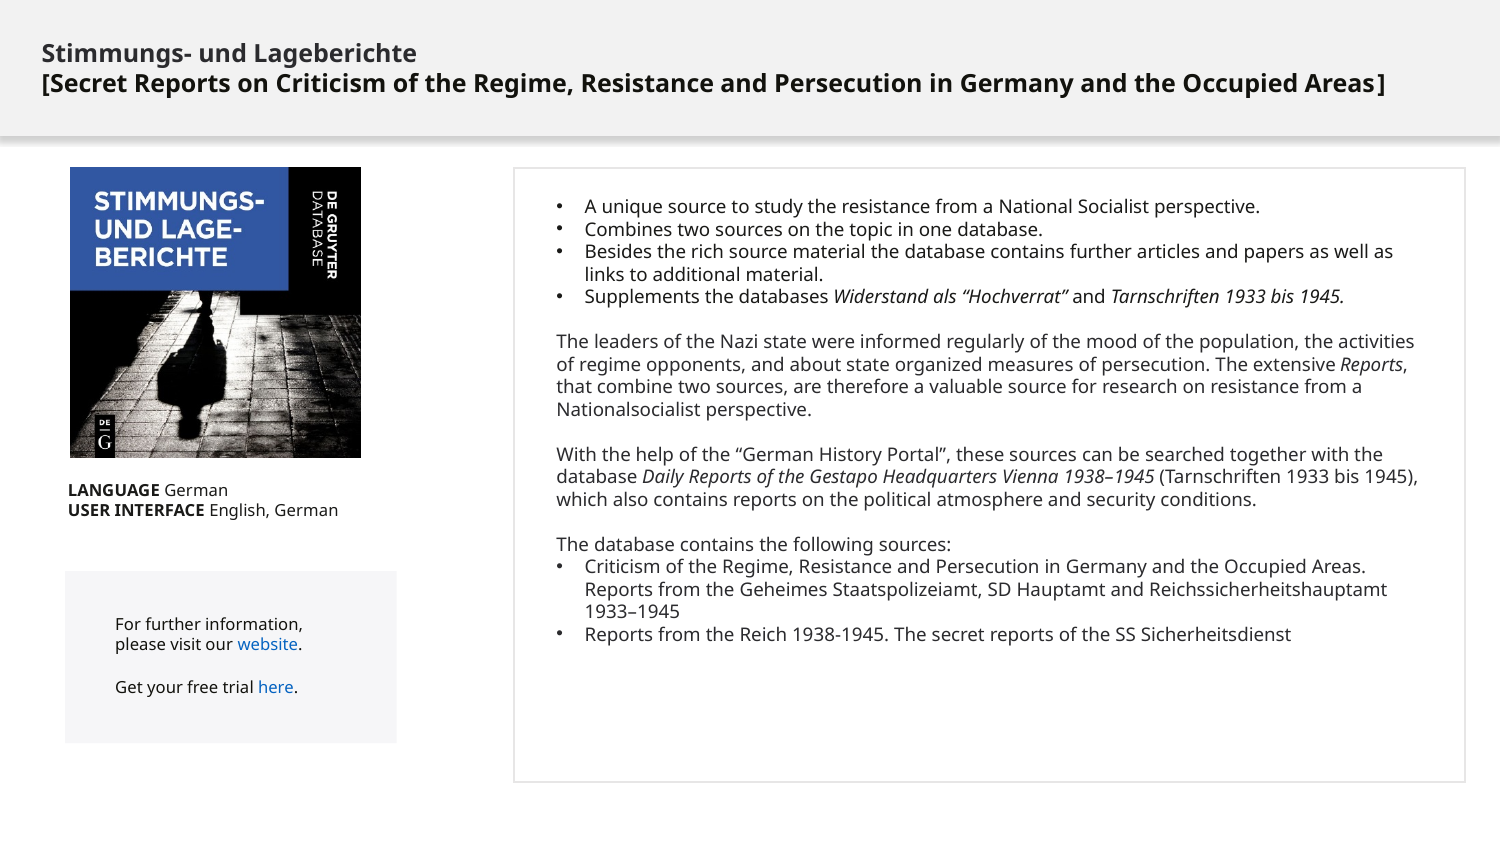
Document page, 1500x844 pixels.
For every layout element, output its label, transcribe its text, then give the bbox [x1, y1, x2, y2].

text_box A unique source to study the resistance from a National Socialist perspective. Combines two sources on the topic in one database. Besides the rich source material the database contains further articles and papers as well as links to additional material. Supplements the databases Widerstand als “Hochverrat” and Tarnschriften 1933 bis 1945. The leaders of the Nazi state were informed regularly of the mood of the population, the activities of regime opponents, and about state organized measures of persecution. The extensive Reports, that combine two sources, are therefore a valuable source for research on resistance from a Nationalsocialist perspective. With the help of the “German History Portal”, these sources can be searched together with the database Daily Reports of the Gestapo Headquarters Vienna 1938–1945 (Tarnschriften 1933 bis 1945), which also contains reports on the political atmosphere and security conditions. The database contains the following sources: Criticism of the Regime, Resistance and Persecution in Germany and the Occupied Areas. Reports from the Geheimes Staatspolizeiamt, SD Hauptamt and Reichssicherheitshauptamt 1933–1945 Reports from the Reich 1938-1945. The secret reports of the SS Sicherheitsdienst [541, 187, 1446, 653]
text_box For further information, please visit our website. Get your free trial here. [65, 571, 397, 744]
text_box [0, 0, 1500, 137]
text_box LANGUAGE German USER INTERFACE English, German [53, 472, 514, 528]
text_box Stimmungs- und Lageberichte [Secret Reports on Criticism of the Regime, Resistance and Persecution in Germany and the Occupied Areas] [41, 37, 1477, 98]
text_box [513, 167, 1466, 783]
picture [70, 167, 361, 458]
